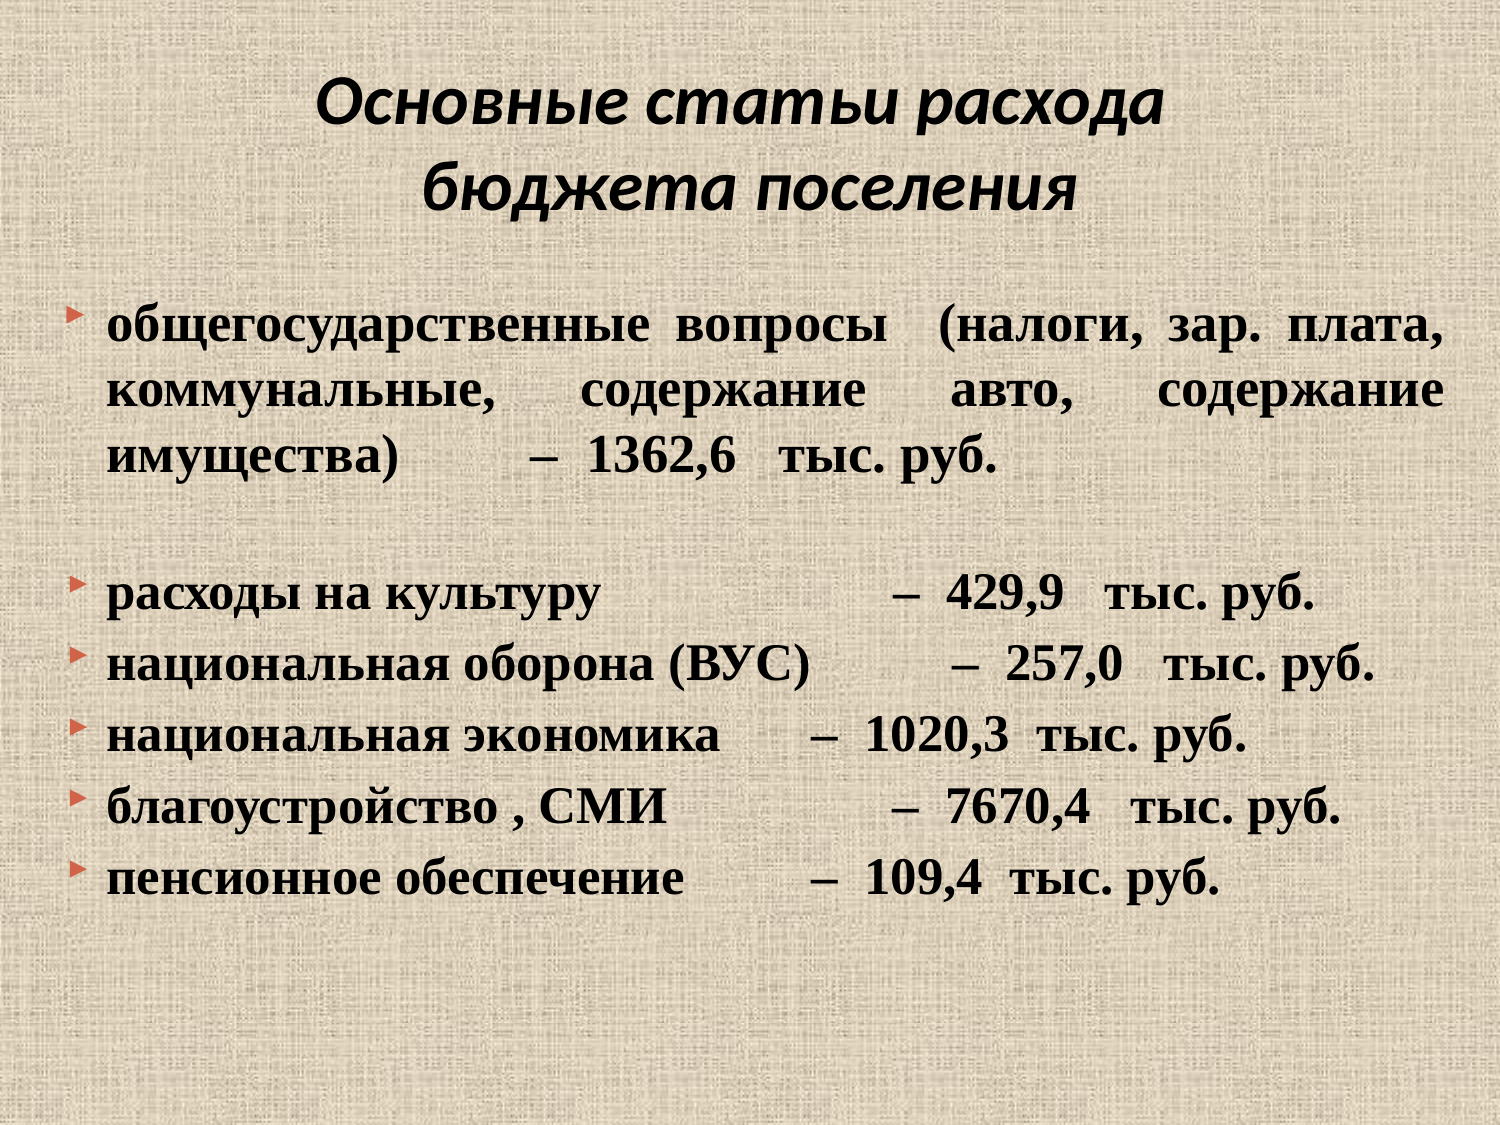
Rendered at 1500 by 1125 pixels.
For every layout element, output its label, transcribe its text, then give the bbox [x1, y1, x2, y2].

picture [0, 0, 1500, 1125]
list общегосударственные вопросы (налоги, зар. плата, коммунальные, содержание авто, содержание имущества) – 1362,6 тыс. руб. расходы на культуру – 429,9 тыс. руб. национальная оборона (ВУС) – 257,0 тыс. руб. национальная экономика – 1020,3 тыс. руб. благоустройство , СМИ – 7670,4 тыс. руб. пенсионное обеспечение – 109,4 тыс. руб. [35, 278, 1461, 1071]
title Основные статьи расхода бюджета поселения [75, 45, 1425, 233]
